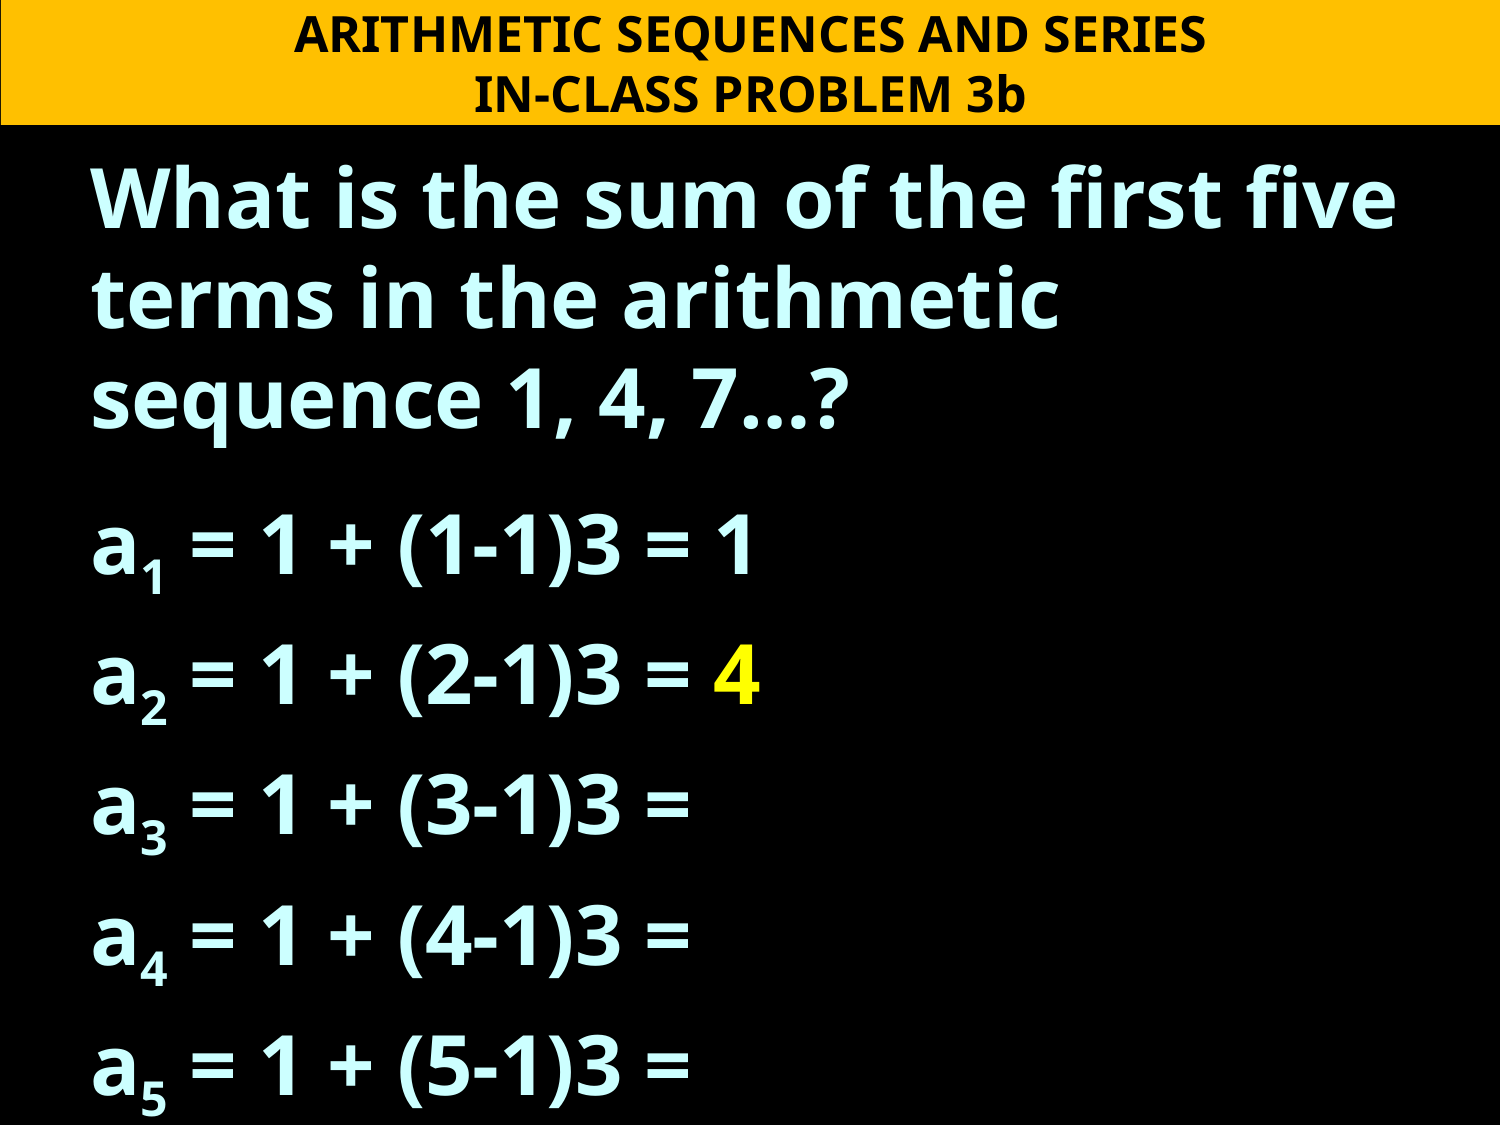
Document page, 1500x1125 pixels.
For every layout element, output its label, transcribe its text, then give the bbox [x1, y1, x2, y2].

list What is the sum of the first five terms in the arithmetic sequence 1, 4, 7…? a1 = 1 + (1-1)3 = 1 a2 = 1 + (2-1)3 = 4 a3 = 1 + (3-1)3 = a4 = 1 + (4-1)3 = a5 = 1 + (5-1)3 = [75, 137, 1425, 1063]
text_box ARITHMETIC SEQUENCES AND SERIES IN-CLASS PROBLEM 3b [0, 0, 1500, 125]
